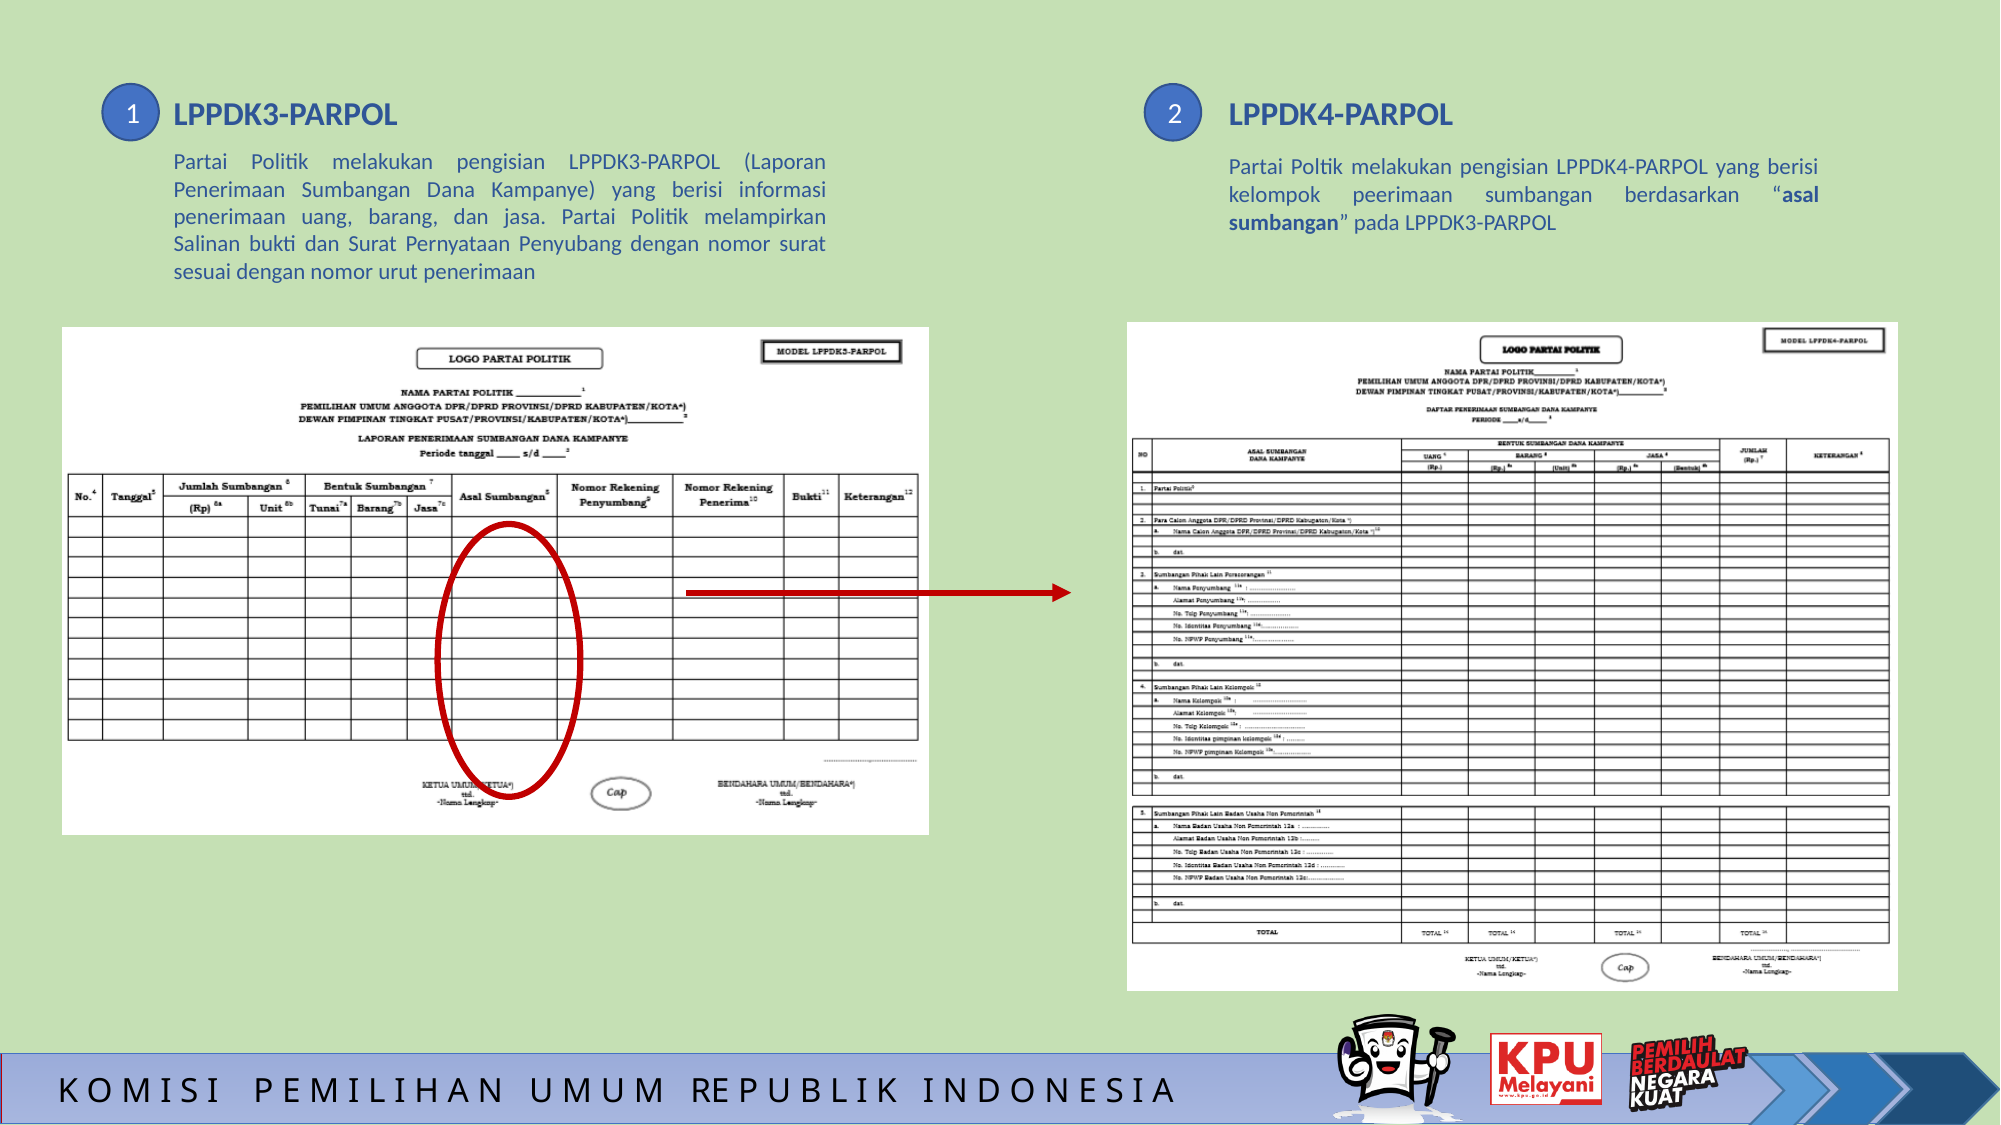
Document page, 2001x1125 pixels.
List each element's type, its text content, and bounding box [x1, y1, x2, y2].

picture [62, 327, 929, 835]
text_box LPPDK3-PARPOL [158, 79, 843, 145]
text_box [0, 1053, 1333, 1124]
text_box 2 [1143, 82, 1203, 142]
picture [1333, 1014, 1463, 1124]
text_box K O M I S I P E M I L I H A N U M U M RE P U B L I K I N D O N E S I A [0, 1061, 1234, 1117]
text_box [1802, 1052, 1904, 1125]
text_box [1873, 1052, 2000, 1125]
text_box Partai Poltik melakukan pengisian LPPDK4-PARPOL yang berisi kelompok peerimaan sumbangan berdasarkan “asal sumbangan” pada LPPDK3-PARPOL [1213, 145, 1835, 262]
picture [1628, 1033, 1749, 1113]
picture [1490, 1033, 1602, 1105]
text_box Partai Politik melakukan pengisian LPPDK3-PARPOL (Laporan Penerimaan Sumbangan Dana Kampanye) yang berisi informasi penerimaan uang, barang, dan jasa. Partai Politik melampirkan Salinan bukti dan Surat Pernyataan Penyubang dengan nomor surat sesuai dengan nomor urut penerimaan [158, 169, 843, 262]
picture [1127, 321, 1898, 991]
text_box [1463, 1053, 1782, 1124]
text_box LPPDK4-PARPOL [1213, 79, 1898, 145]
text_box [1748, 1053, 1831, 1125]
text_box [1795, 1053, 1838, 1124]
text_box 1 [101, 82, 158, 142]
text_box [1869, 1053, 1909, 1124]
